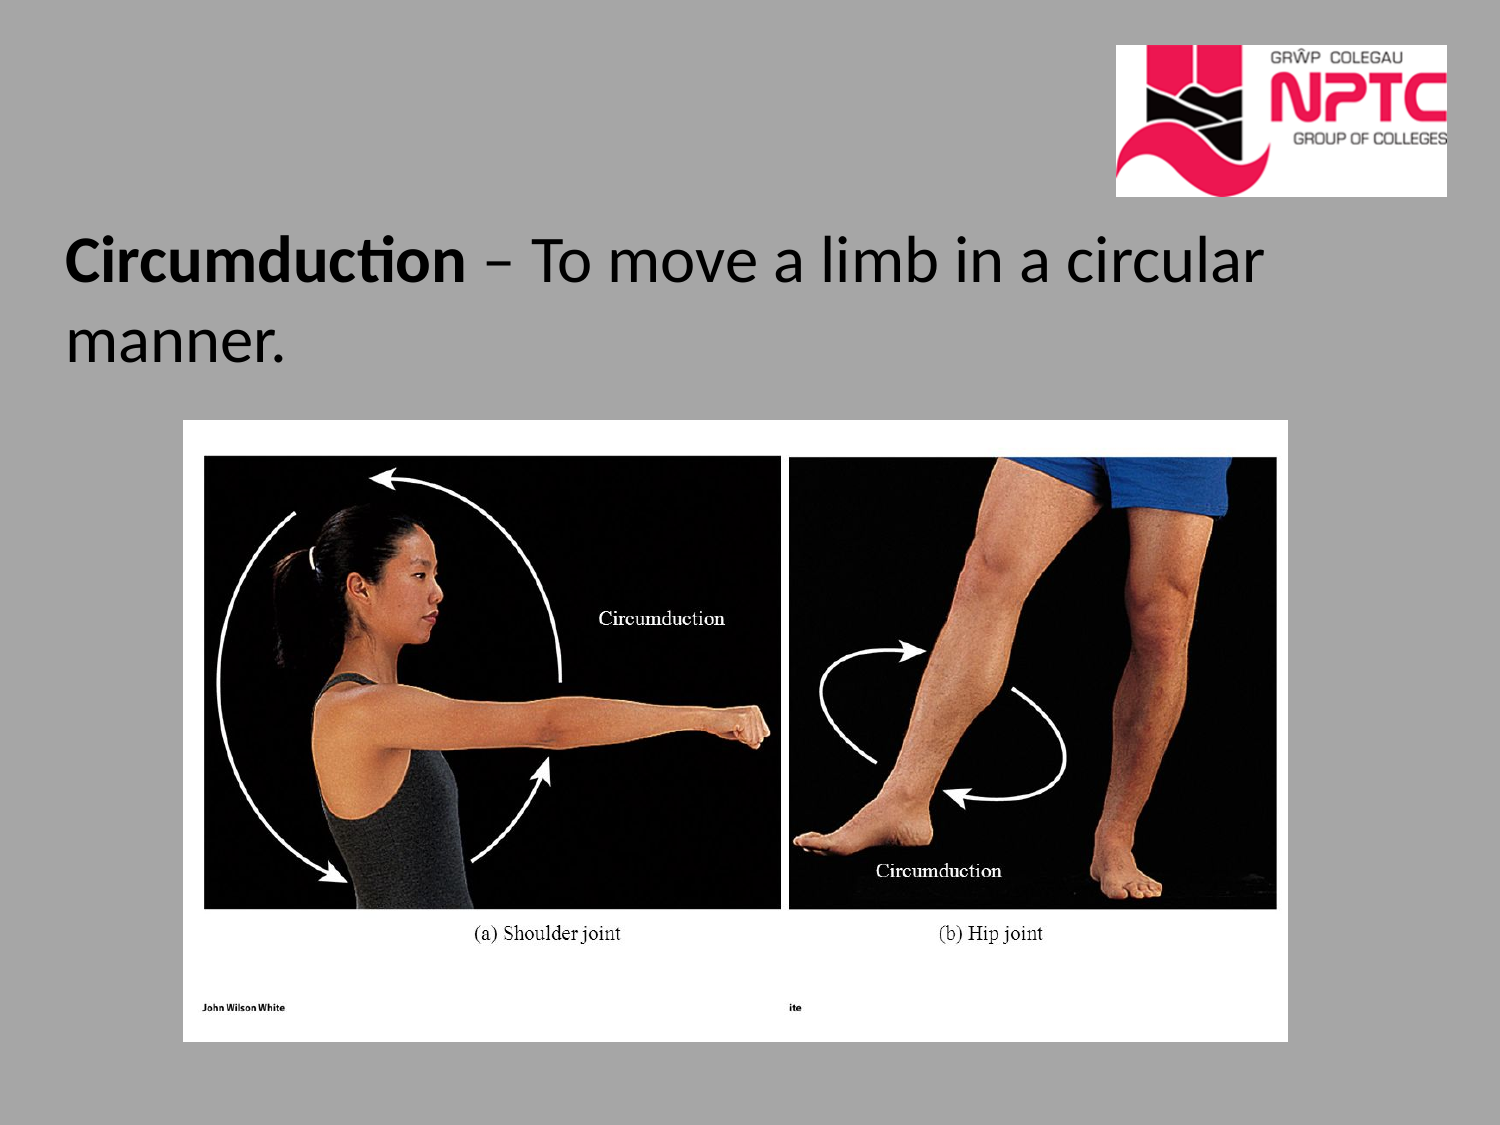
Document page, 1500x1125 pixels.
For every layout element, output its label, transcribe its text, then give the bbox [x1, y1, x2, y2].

picture [1115, 44, 1447, 197]
list Circumduction – To move a limb in a circular manner. [50, 208, 1401, 951]
picture [182, 420, 1288, 1043]
